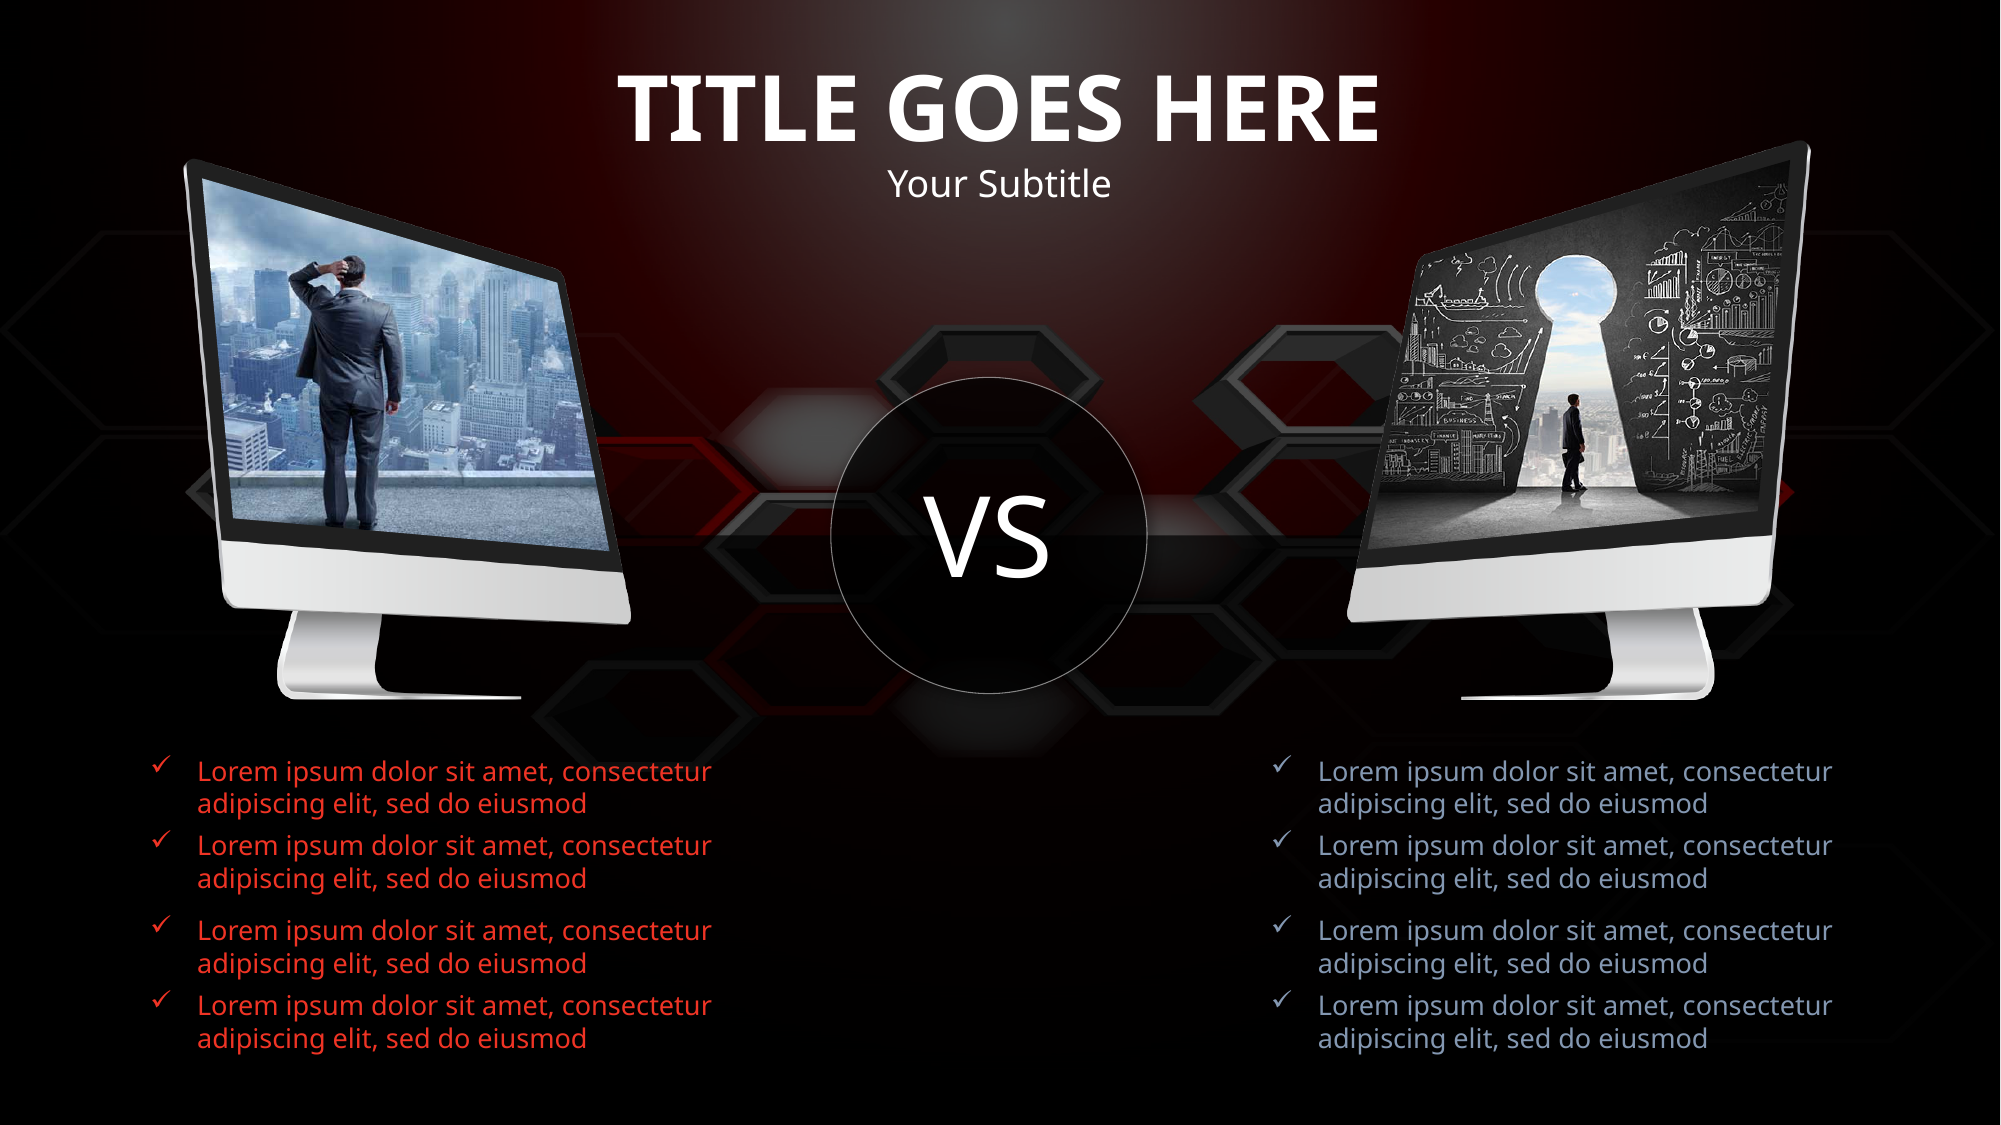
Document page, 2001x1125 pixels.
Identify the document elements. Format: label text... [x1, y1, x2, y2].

picture [0, 0, 2001, 1125]
text_box VS [838, 457, 1138, 612]
text_box [829, 484, 838, 586]
text_box [849, 612, 1129, 695]
text_box [1138, 479, 1149, 592]
text_box Lorem ipsum dolor sit amet, consectetur adipiscing elit, sed do eiusmod Lorem ipsum dolor sit amet, consectetur adipiscing elit, sed do eiusmod Lorem ipsum dolor sit amet, consectetur adipiscing elit, sed do eiusmod Lorem ipsum dolor sit amet, consectetur adipiscing elit, sed do eiusmod [1256, 746, 1850, 1071]
text_box Lorem ipsum dolor sit amet, consectetur adipiscing elit, sed do eiusmod Lorem ipsum dolor sit amet, consectetur adipiscing elit, sed do eiusmod Lorem ipsum dolor sit amet, consectetur adipiscing elit, sed do eiusmod Lorem ipsum dolor sit amet, consectetur adipiscing elit, sed do eiusmod [135, 746, 729, 1071]
text_box [0, 534, 2000, 1125]
text_box [850, 376, 1128, 457]
text_box TITLE GOES HERE Your Subtitle [548, 42, 1452, 212]
